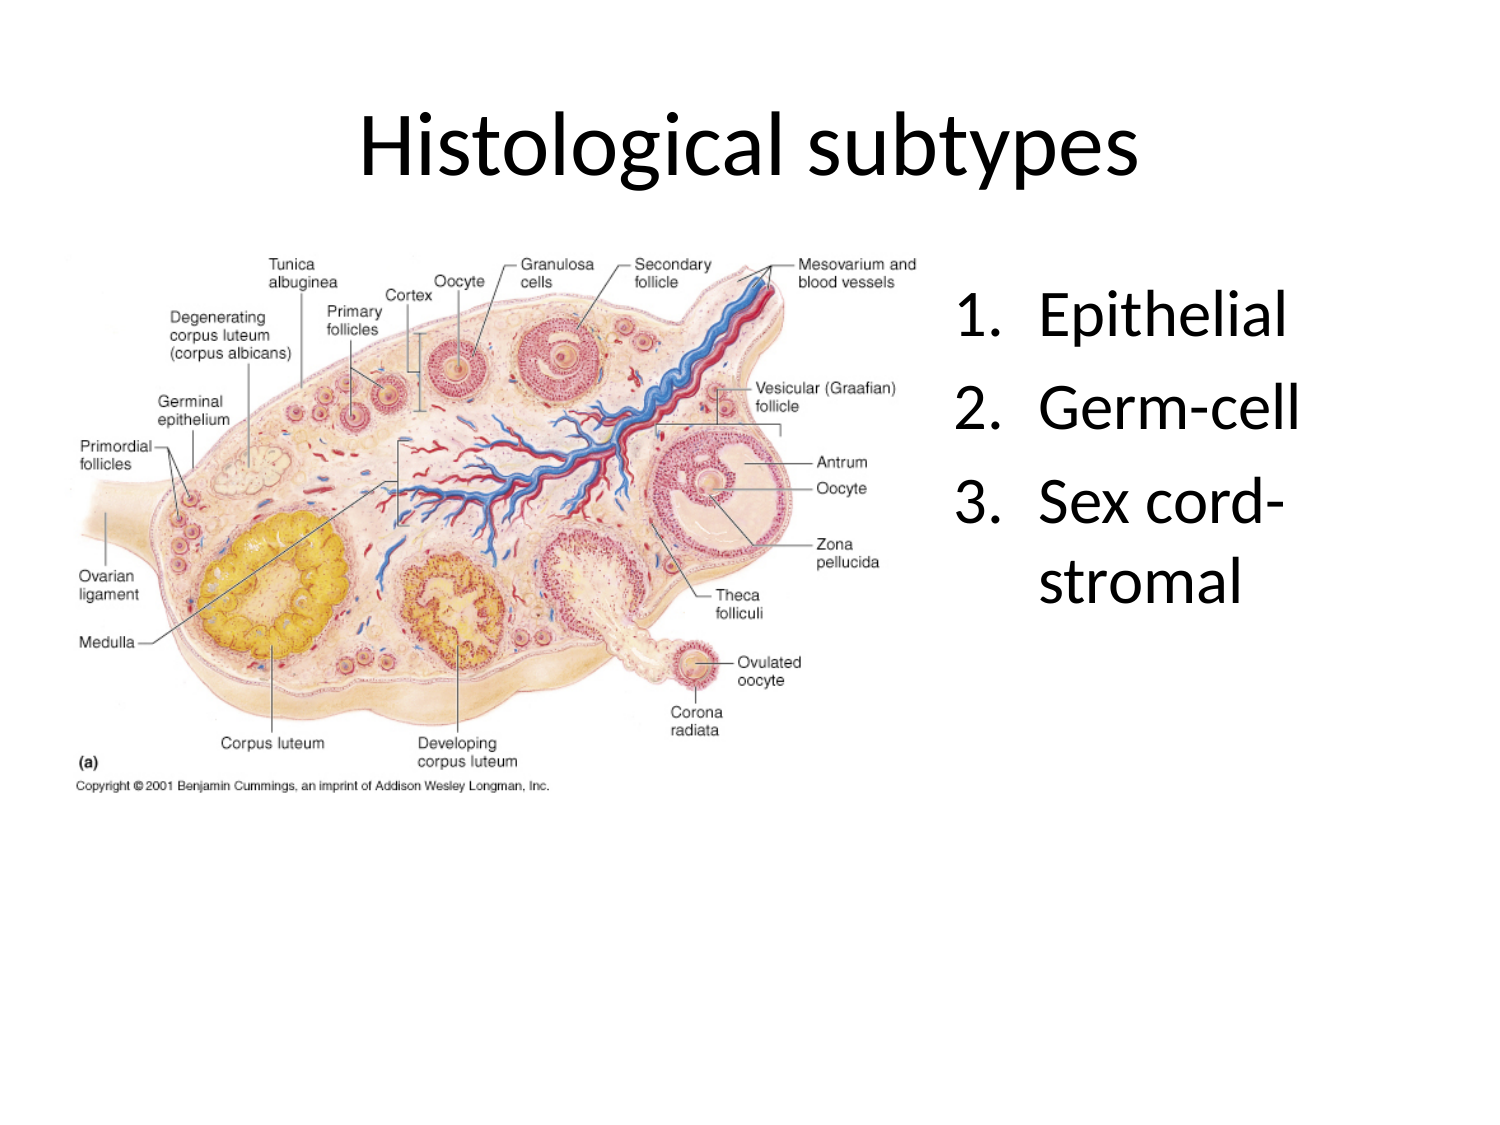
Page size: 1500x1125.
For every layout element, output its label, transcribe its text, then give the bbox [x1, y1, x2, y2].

picture [64, 243, 928, 803]
title Histological subtypes [75, 45, 1425, 233]
list Epithelial Germ-cell Sex cord-stromal [938, 262, 1425, 1005]
